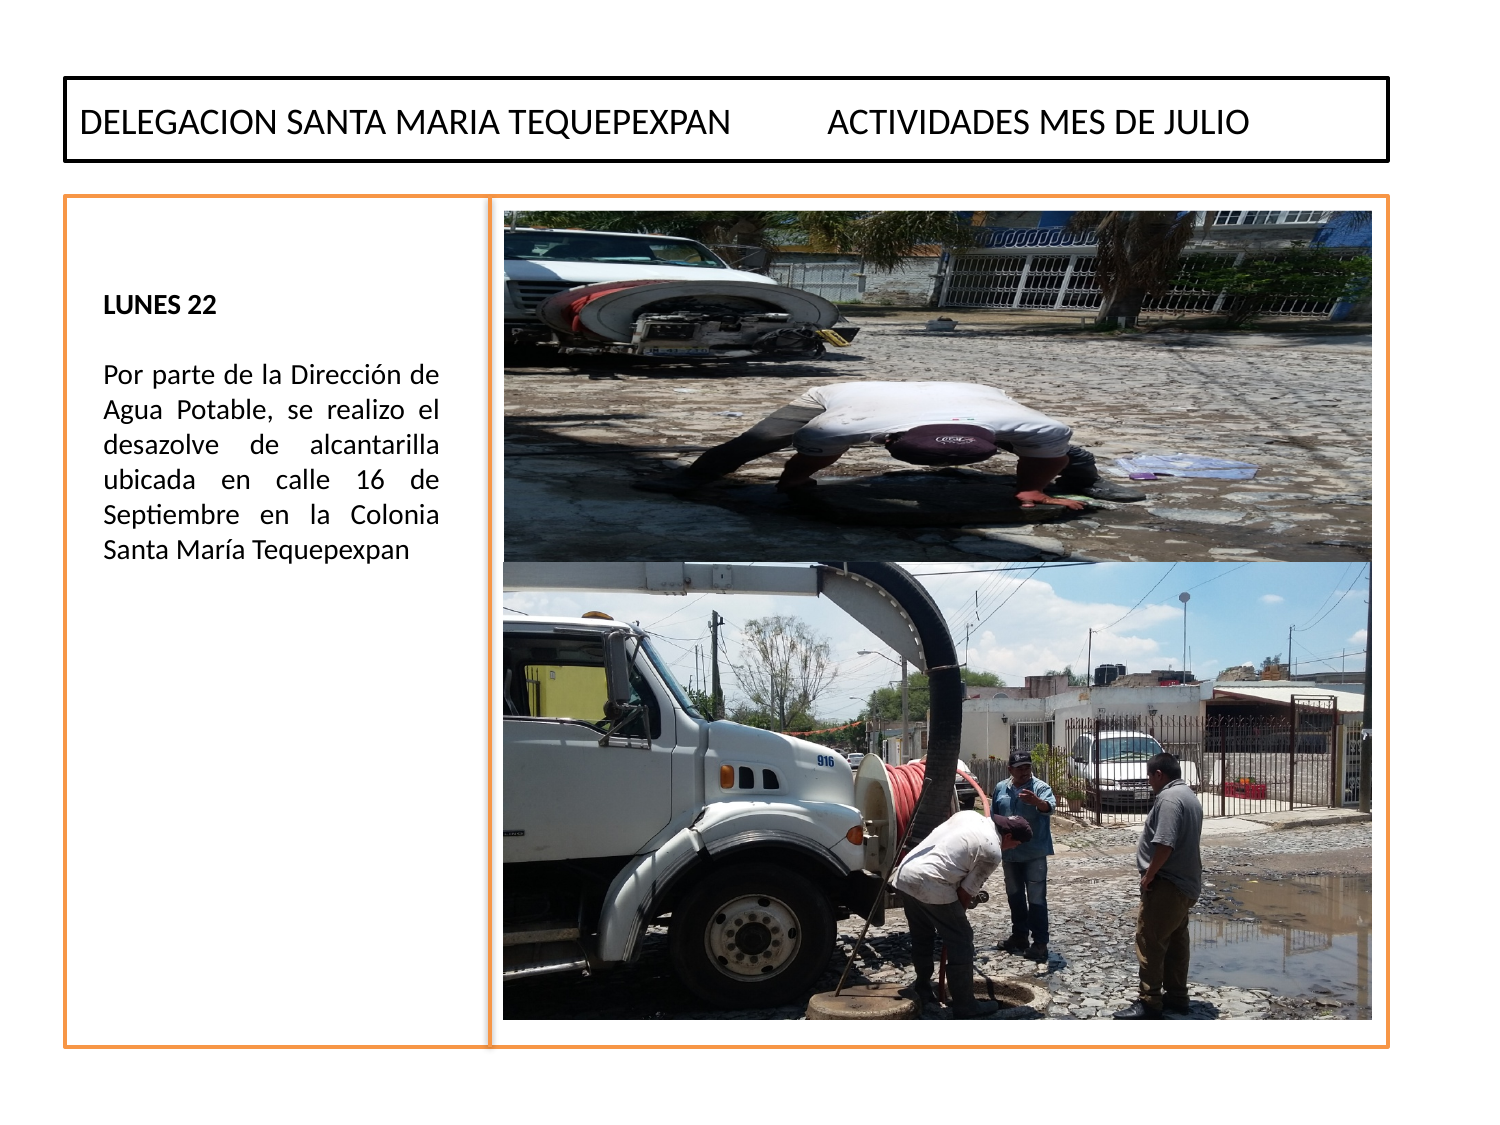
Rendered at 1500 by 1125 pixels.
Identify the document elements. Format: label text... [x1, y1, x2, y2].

picture [503, 0, 1372, 1020]
text_box LUNES 22 Por parte de la Dirección de Agua Potable, se realizo el desazolve de alcantarilla ubicada en calle 16 de Septiembre en la Colonia Santa María Tequepexpan [88, 243, 455, 573]
text_box [496, 194, 1390, 1049]
text_box DELEGACION SANTA MARIA TEQUEPEXPAN [63, 76, 744, 163]
text_box ACTIVIDADES MES DE JULIO [1129, 89, 1365, 150]
text_box [63, 194, 744, 1049]
text_box DELEGACION SANTA MARIA TEQUEPEXPAN [1129, 76, 1390, 163]
